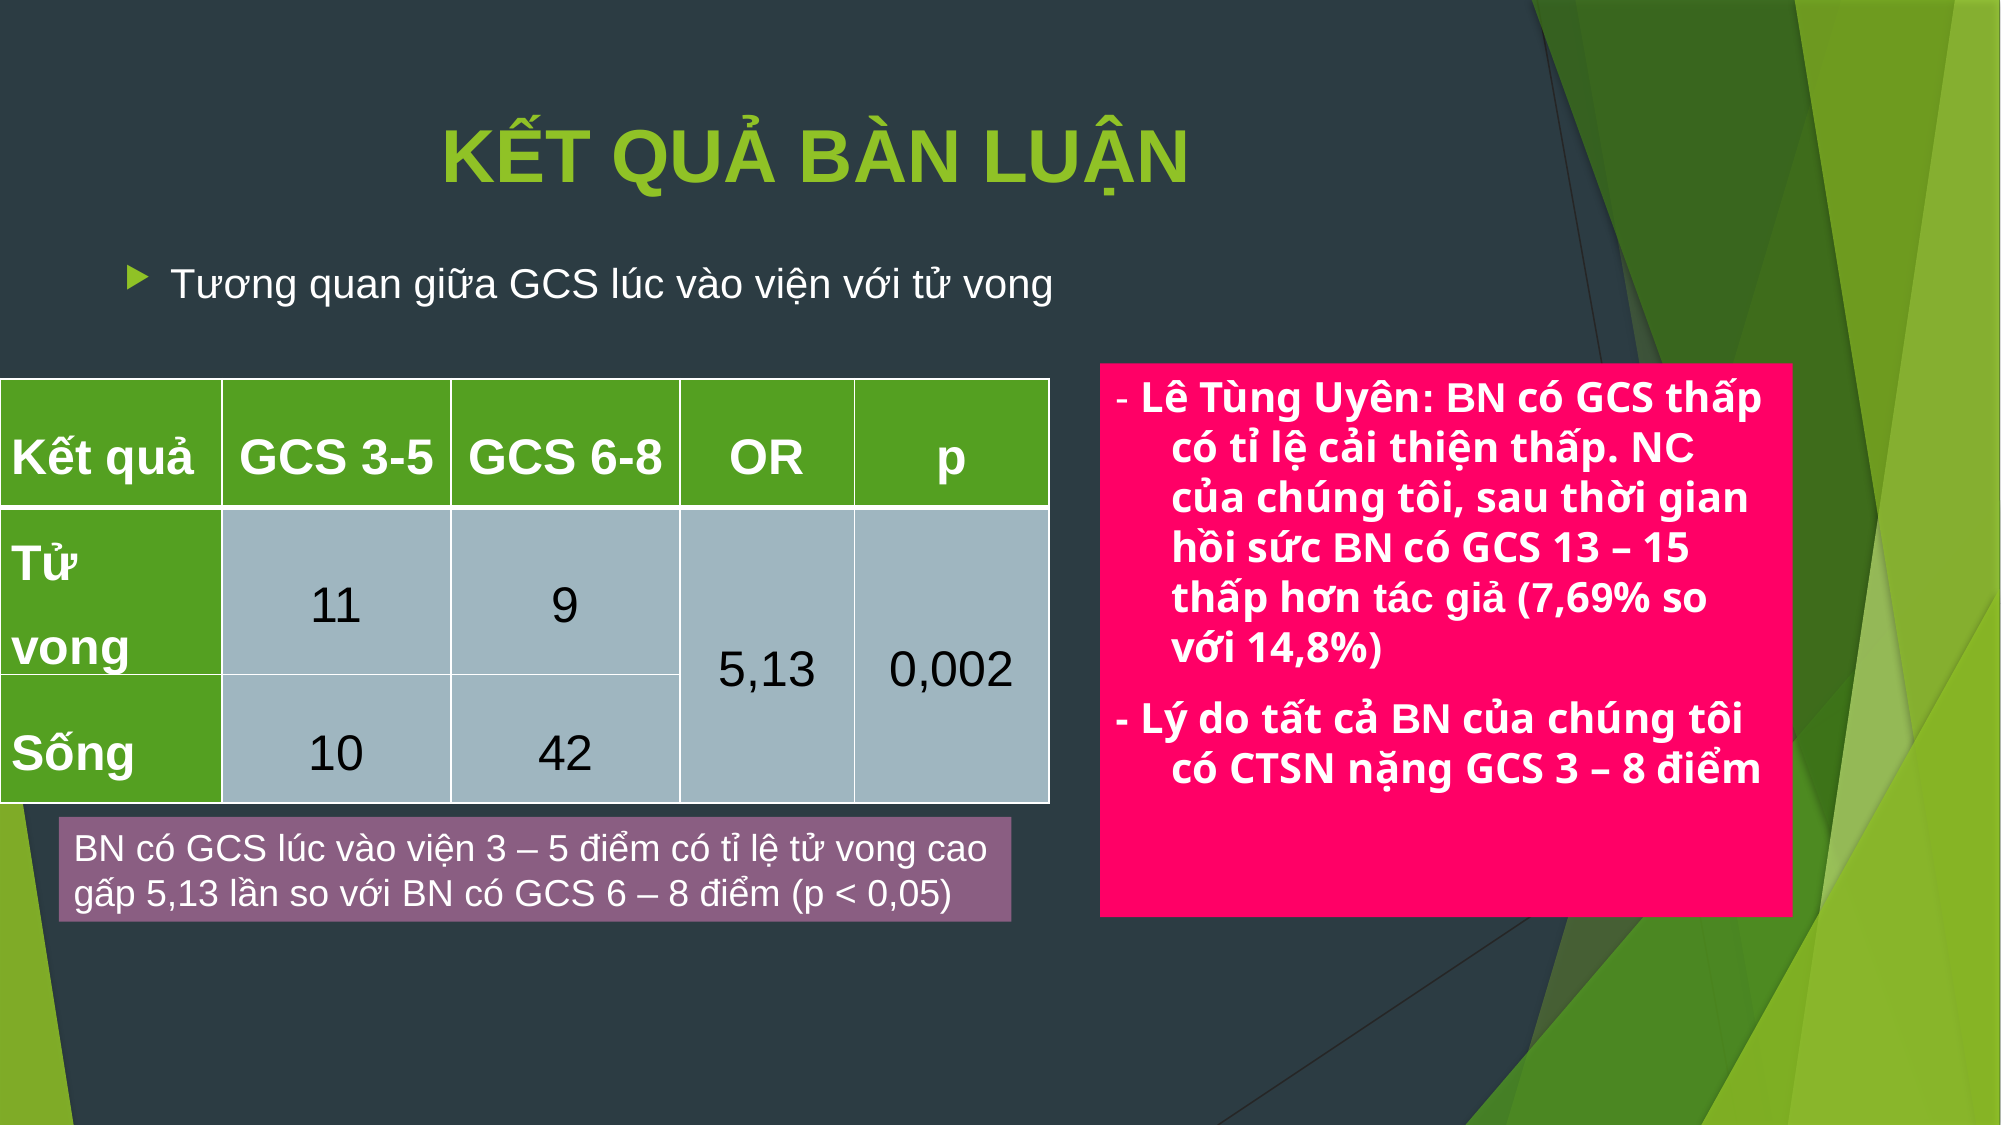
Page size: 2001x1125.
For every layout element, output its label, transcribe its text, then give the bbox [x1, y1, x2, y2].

table_cell 9 [452, 510, 679, 674]
table_header GCS 6-8 [452, 386, 679, 505]
table_cell 42 [452, 675, 679, 802]
list - Lê Tùng Uyên: BN có GCS thấp có tỉ lệ cải thiện thấp. NC của chúng tôi, sau thời gian hồi sức BN có GCS 13 – 15 thấp hơn tác giả (7,69% so với 14,8%) - Lý do tất cả BN của chúng tôi có CTSN nặng GCS 3 – 8 điểm [1099, 363, 1793, 918]
table_cell Sống [1, 675, 221, 802]
table_header p [855, 380, 1048, 505]
table_header GCS 3-5 [223, 386, 450, 505]
table_header OR [681, 386, 854, 505]
text_box Tương quan giữa GCS lúc vào viện với tử vong [109, 249, 1283, 315]
table_header Kết quả [1, 380, 221, 505]
table_cell 5,13 [681, 510, 854, 802]
table_cell 10 [223, 675, 450, 802]
table_cell Tử vong [1, 510, 221, 674]
text_box BN có GCS lúc vào viện 3 – 5 điểm có tỉ lệ tử vong cao gấp 5,13 lần so với BN có GCS 6 – 8 điểm (p < 0,05) [58, 816, 1012, 922]
title KẾT QUẢ BÀN LUẬN [110, 99, 1522, 227]
table_cell 0,002 [855, 510, 1048, 802]
text_box [177, 324, 974, 386]
table_cell 11 [223, 510, 450, 674]
